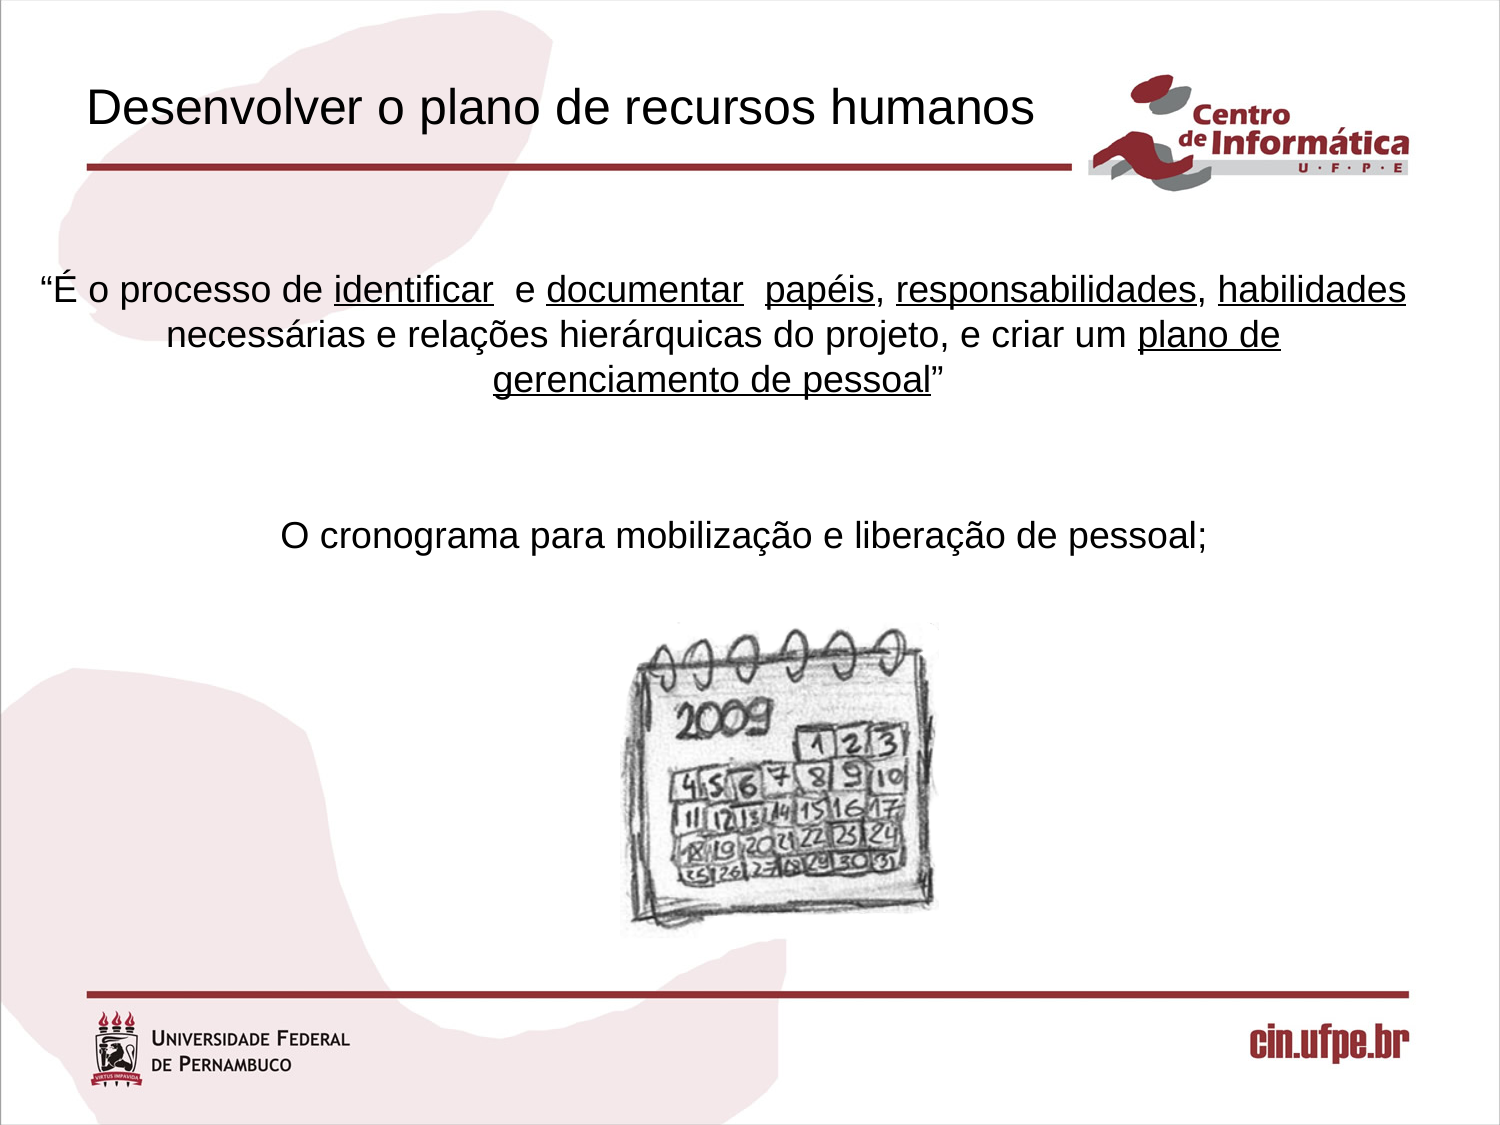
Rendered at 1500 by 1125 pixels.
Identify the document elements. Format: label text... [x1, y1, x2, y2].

text_box O cronograma para mobilização e liberação de pessoal; [265, 503, 1235, 564]
text_box Desenvolver o plano de recursos humanos [0, 0, 1199, 225]
picture [0, 0, 1500, 1125]
text_box “É o processo de identificar e documentar papéis, responsabilidades, habilidades necessárias e relações hierárquicas do projeto, e criar um plano de gerenciamento de pessoal” [23, 257, 1424, 408]
